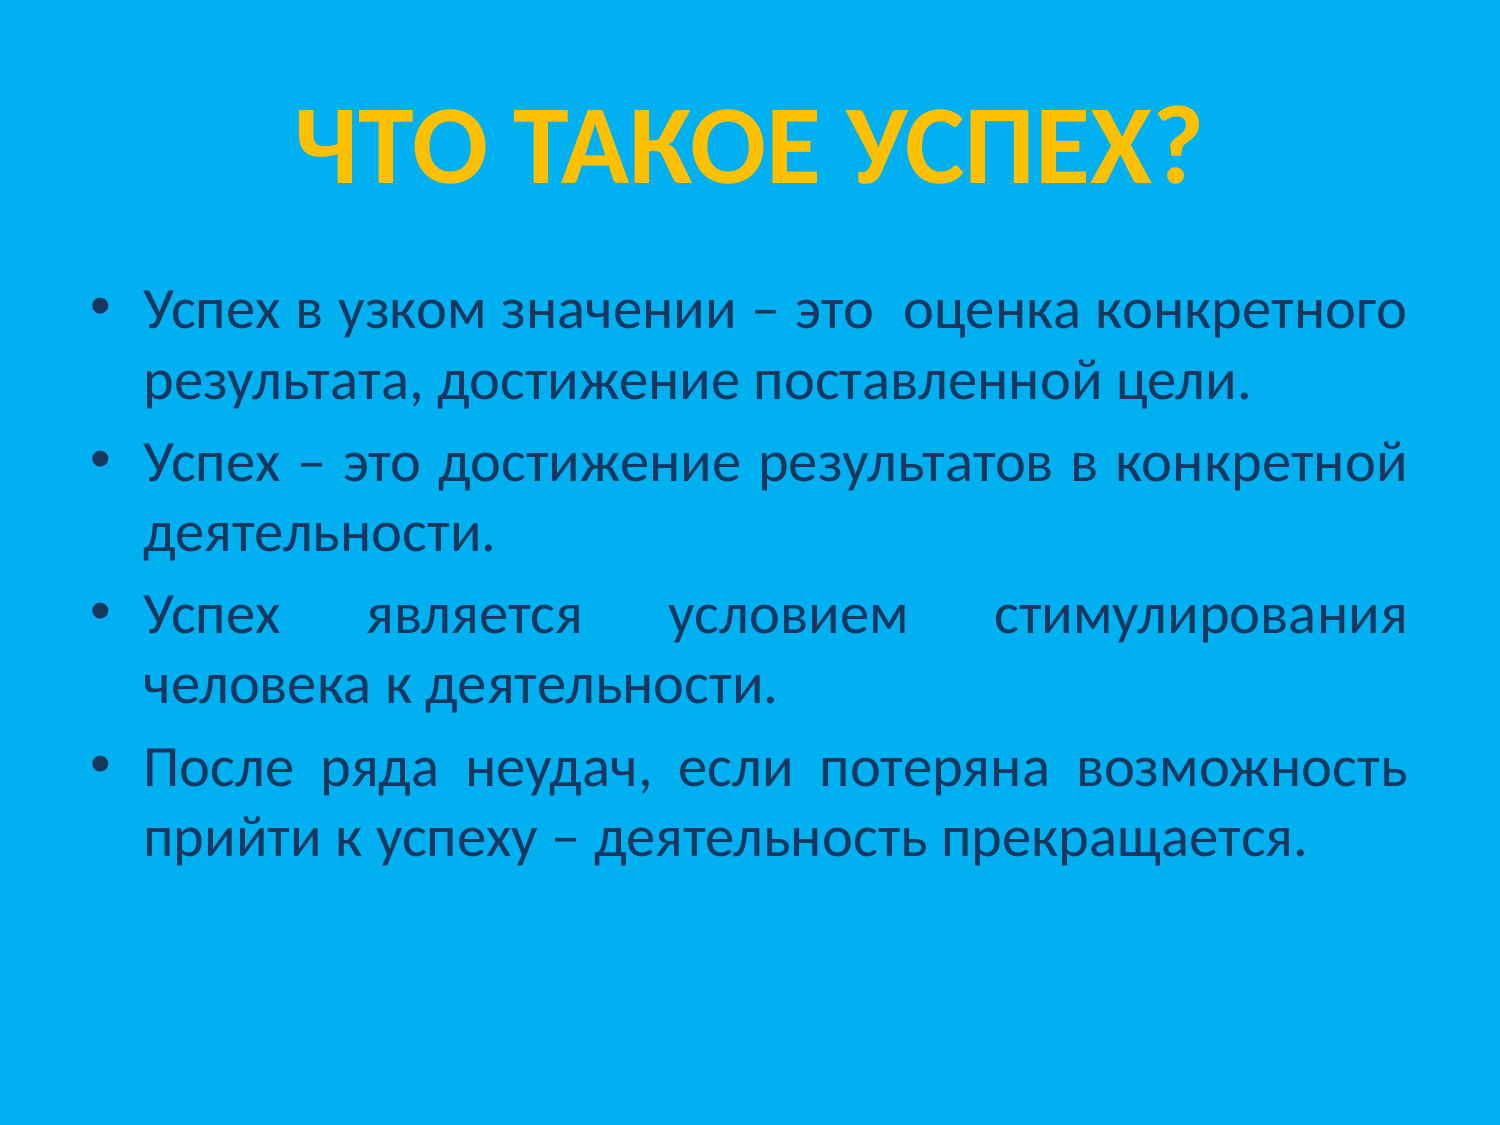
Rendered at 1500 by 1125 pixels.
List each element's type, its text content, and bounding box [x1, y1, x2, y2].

list Успех в узком значении – это оценка конкретного результата, достижение поставленной цели. Успех – это достижение результатов в конкретной деятельности. Успех является условием стимулирования человека к деятельности. После ряда неудач, если потеряна возможность прийти к успеху – деятельность прекращается. [75, 262, 1425, 1005]
title Что такое успех? [75, 45, 1425, 233]
